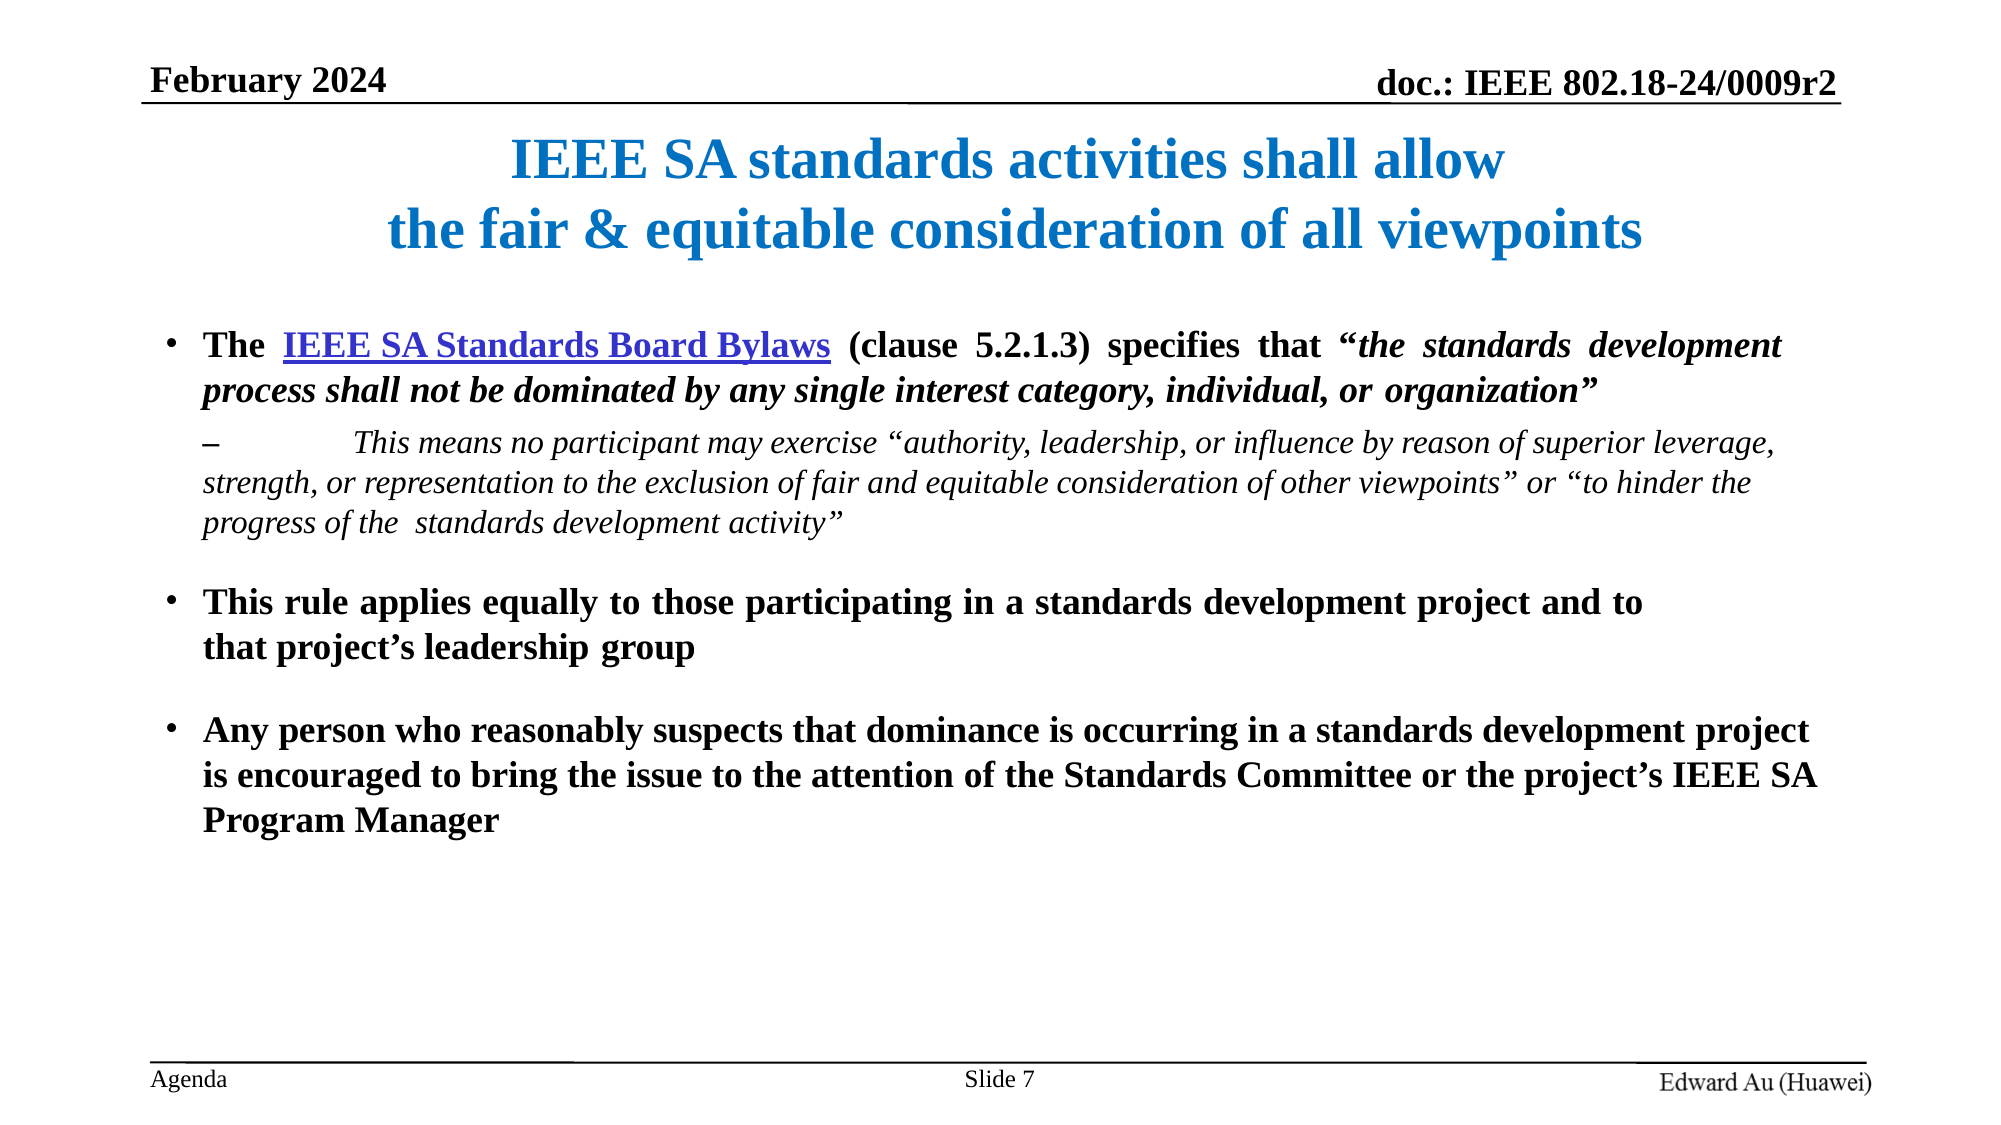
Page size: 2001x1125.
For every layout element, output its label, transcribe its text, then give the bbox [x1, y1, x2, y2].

title IEEE SA standards activities shall allow the fair & equitable consideration of all viewpoints [162, 104, 1869, 276]
list The IEEE SA Standards Board Bylaws (clause 5.2.1.3) specifies that “the standards development process shall not be dominated by any single interest category, individual, or organization” – This means no participant may exercise “authority, leadership, or influence by reason of superior leverage, strength, or representation to the exclusion of fair and equitable consideration of other viewpoints” or “to hinder the progress of the standards development activity” This rule applies equally to those participating in a standards development project and to that project’s leadership group Any person who reasonably suspects that dominance is occurring in a standards development project is encouraged to bring the issue to the attention of the Standards Committee or the project’s IEEE SA Program Manager [149, 312, 1869, 988]
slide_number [149, 54, 651, 101]
slide_number Slide 7 [933, 1061, 1067, 1123]
picture [1174, 1058, 1887, 1113]
